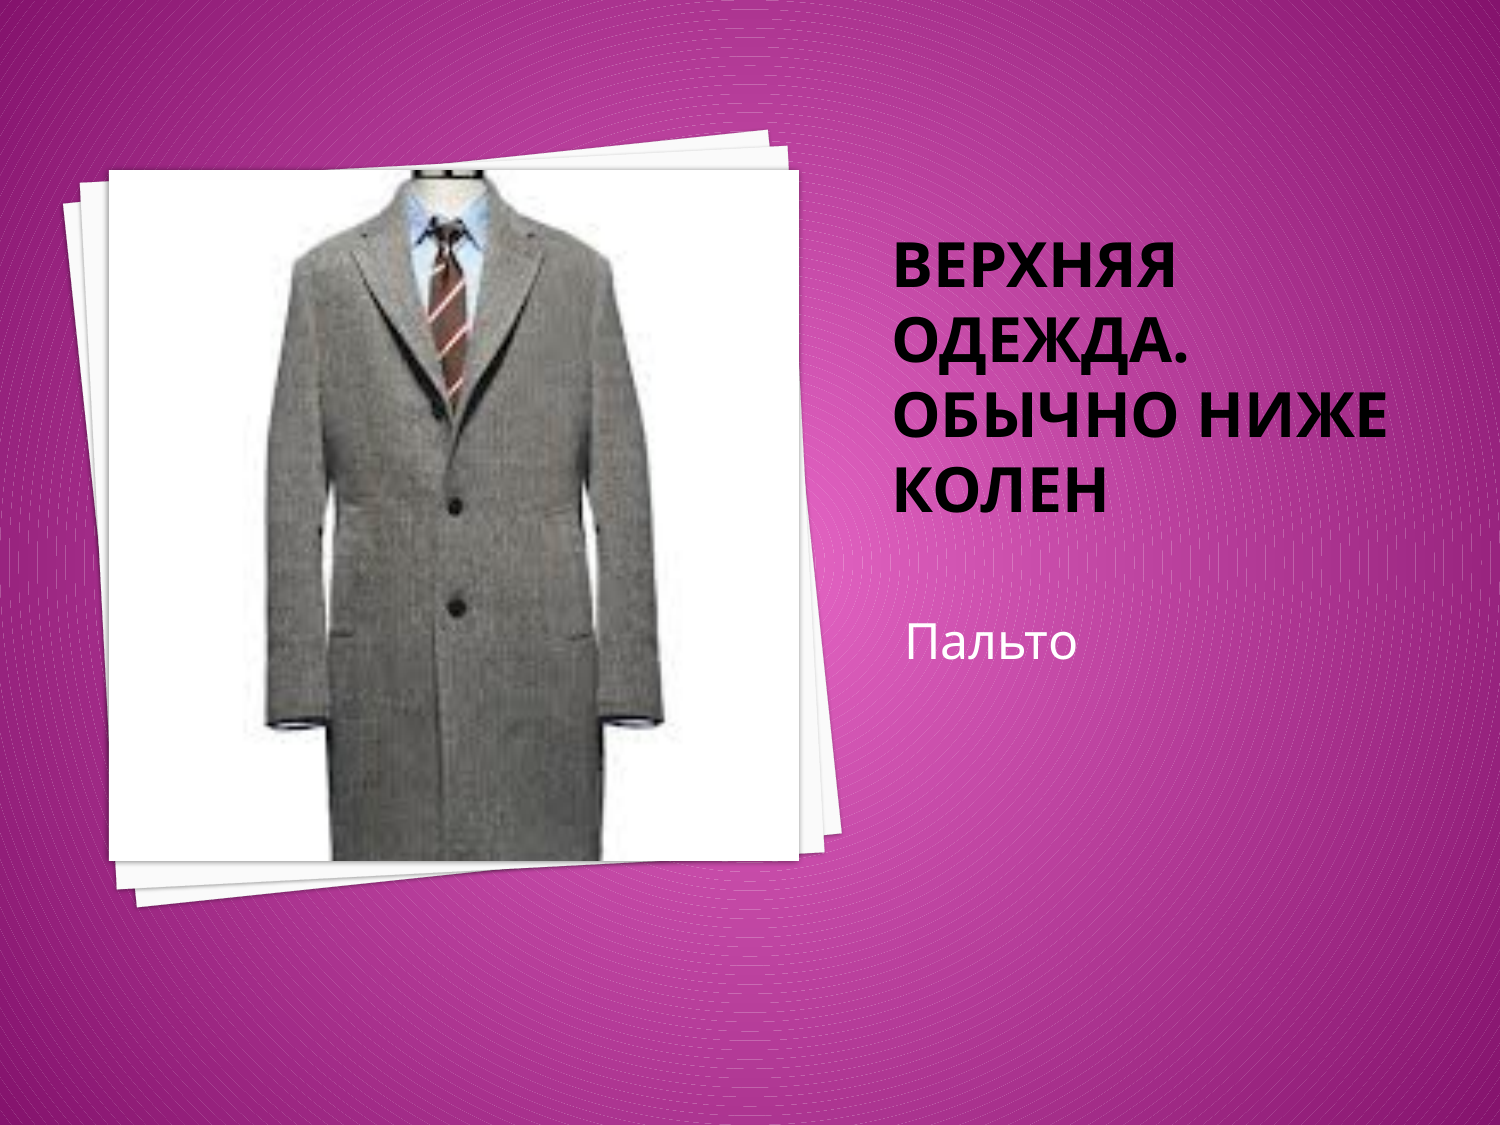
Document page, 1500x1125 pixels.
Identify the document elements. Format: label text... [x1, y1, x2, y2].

picture [108, 170, 800, 862]
title Верхняя одежда. Обычно ниже колен [884, 187, 1447, 525]
list Пальто [890, 609, 1454, 925]
